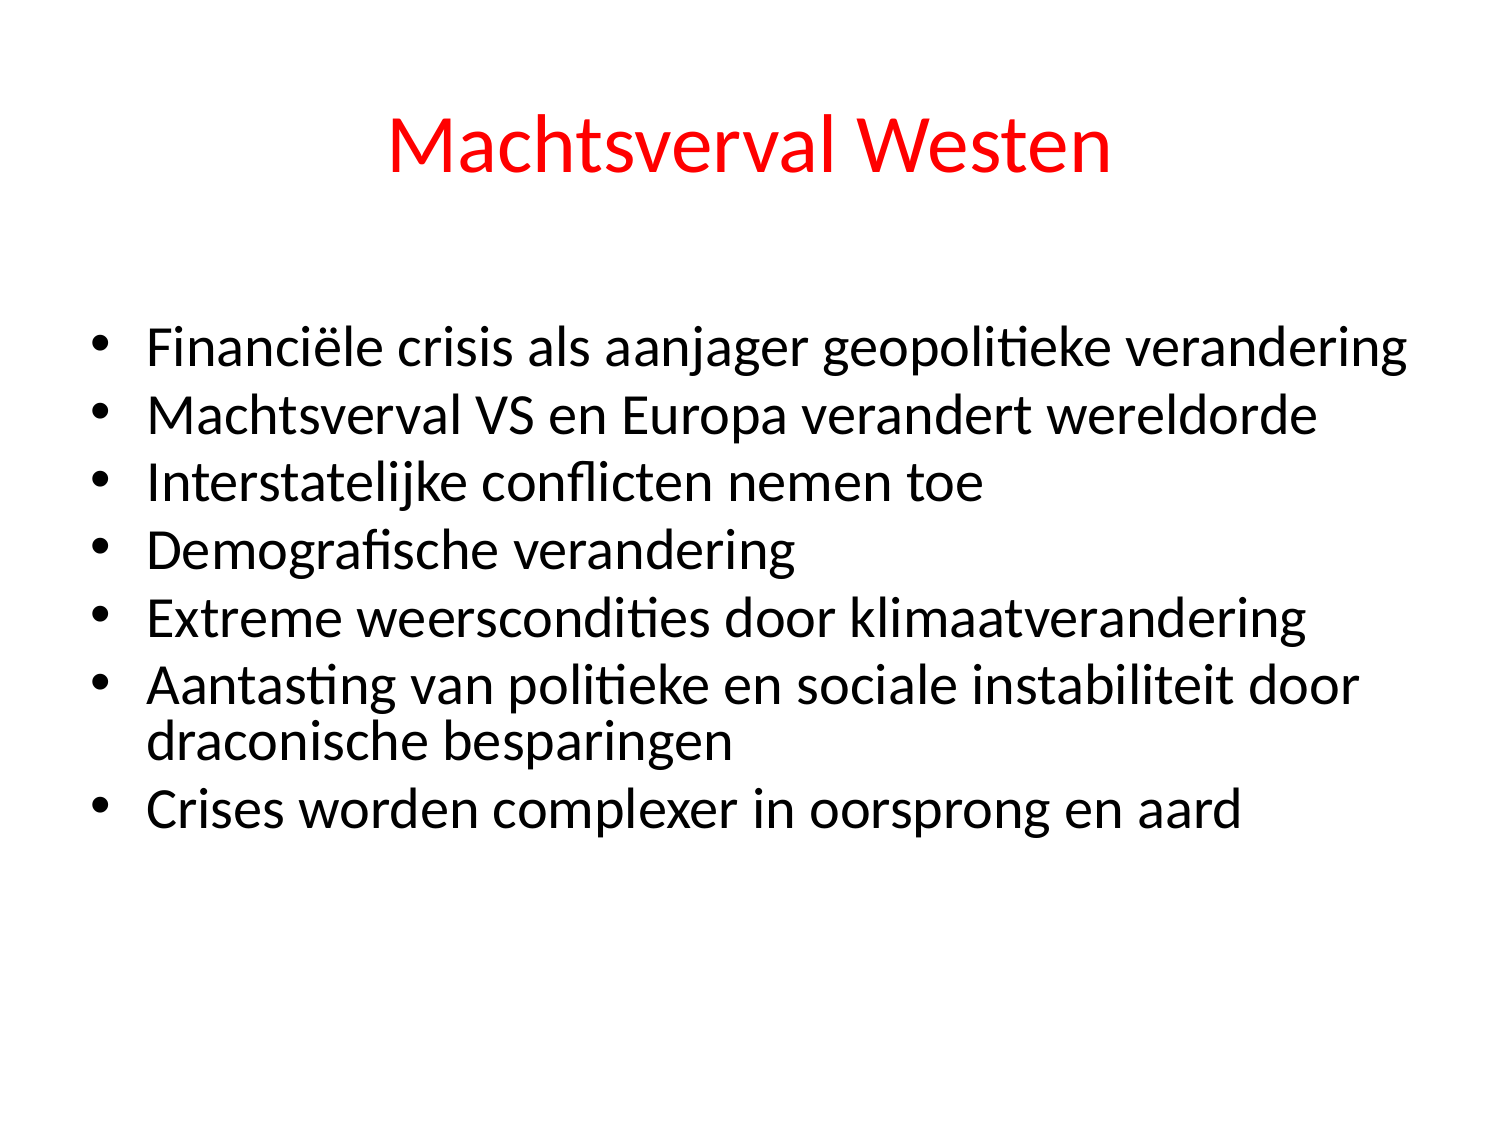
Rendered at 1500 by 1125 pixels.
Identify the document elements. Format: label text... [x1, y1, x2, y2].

list Financiële crisis als aanjager geopolitieke verandering Machtsverval VS en Europa verandert wereldorde Interstatelijke conflicten nemen toe Demografische verandering Extreme weerscondities door klimaatverandering Aantasting van politieke en sociale instabiliteit door draconische besparingen Crises worden complexer in oorsprong en aard [74, 262, 1426, 1006]
title Machtsverval Westen [74, 44, 1426, 233]
